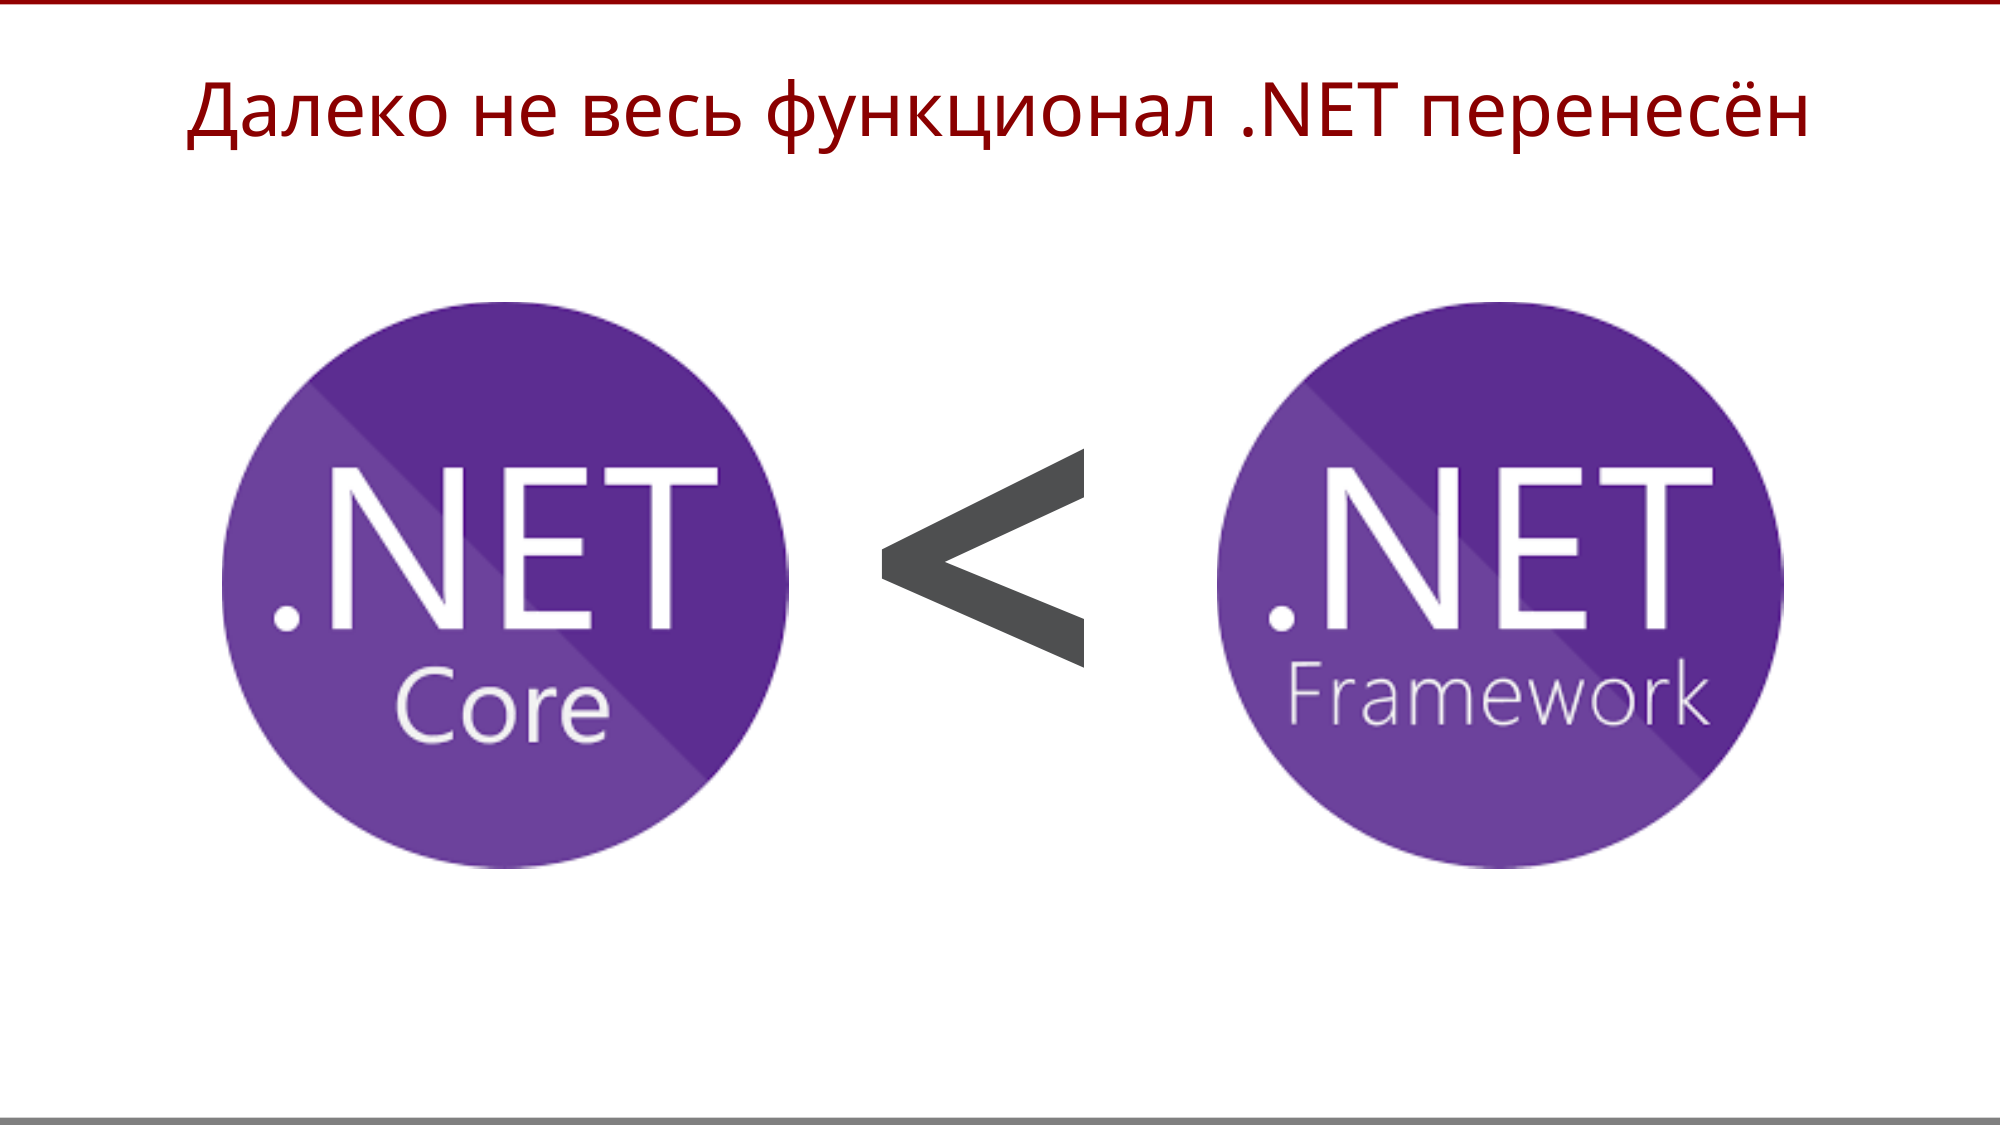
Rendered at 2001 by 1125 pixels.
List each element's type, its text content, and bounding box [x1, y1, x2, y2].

text_box Далеко не весь функционал .NET перенесён [173, 54, 1827, 160]
picture [1217, 302, 1785, 870]
picture [222, 302, 789, 870]
text_box < [850, 285, 1119, 800]
